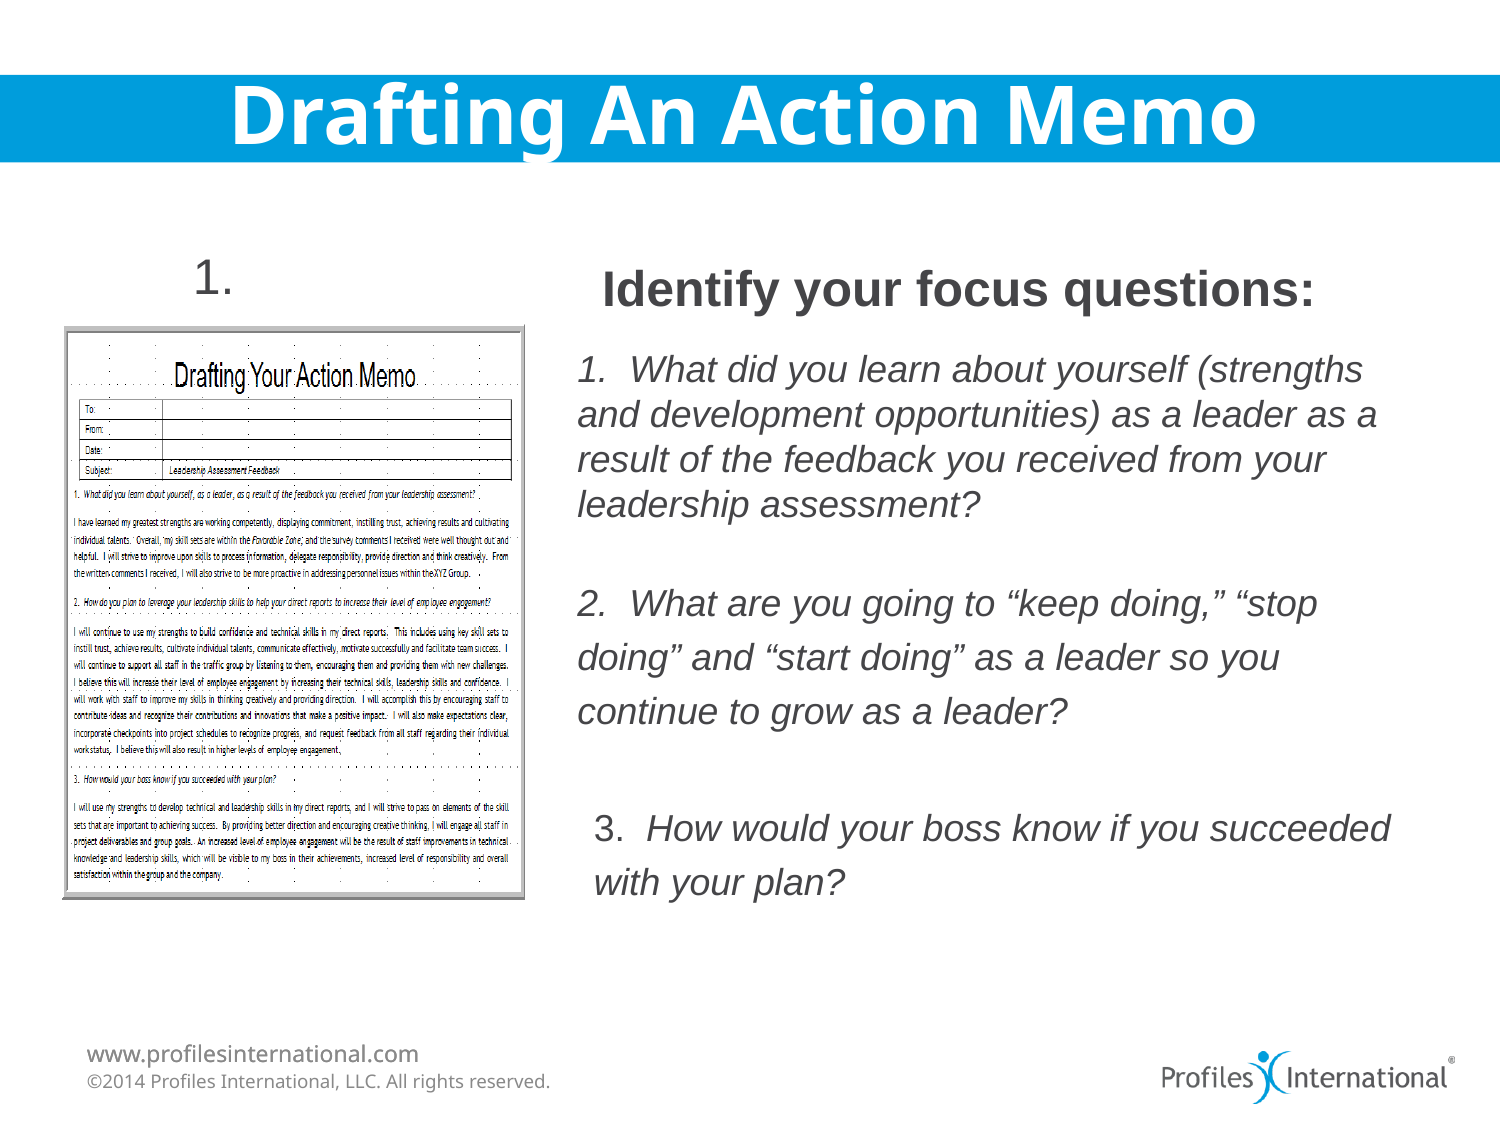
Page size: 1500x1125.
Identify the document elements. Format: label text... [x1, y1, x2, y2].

text_box 1. [103, 237, 447, 313]
text_box 1. What did you learn about yourself (strengths and development opportunities) as a leader as a result of the feedback you received from your leadership assessment? [562, 337, 1421, 533]
slide_number 1 [1149, 1086, 1463, 1125]
picture [1273, 1051, 1455, 1086]
text_box www.profilesinternational.com [72, 1031, 595, 1100]
text_box 2. What are you going to “keep doing,” “stop doing” and “start doing” as a leader so you continue to grow as a leader? [562, 562, 1430, 740]
text_box 3. How would your boss know if you succeeded with your plan? [579, 787, 1429, 911]
picture [1162, 1051, 1283, 1086]
title Drafting An Action Memo [24, 12, 1463, 213]
picture [62, 324, 526, 901]
text_box Identify your focus questions: [587, 249, 1500, 324]
